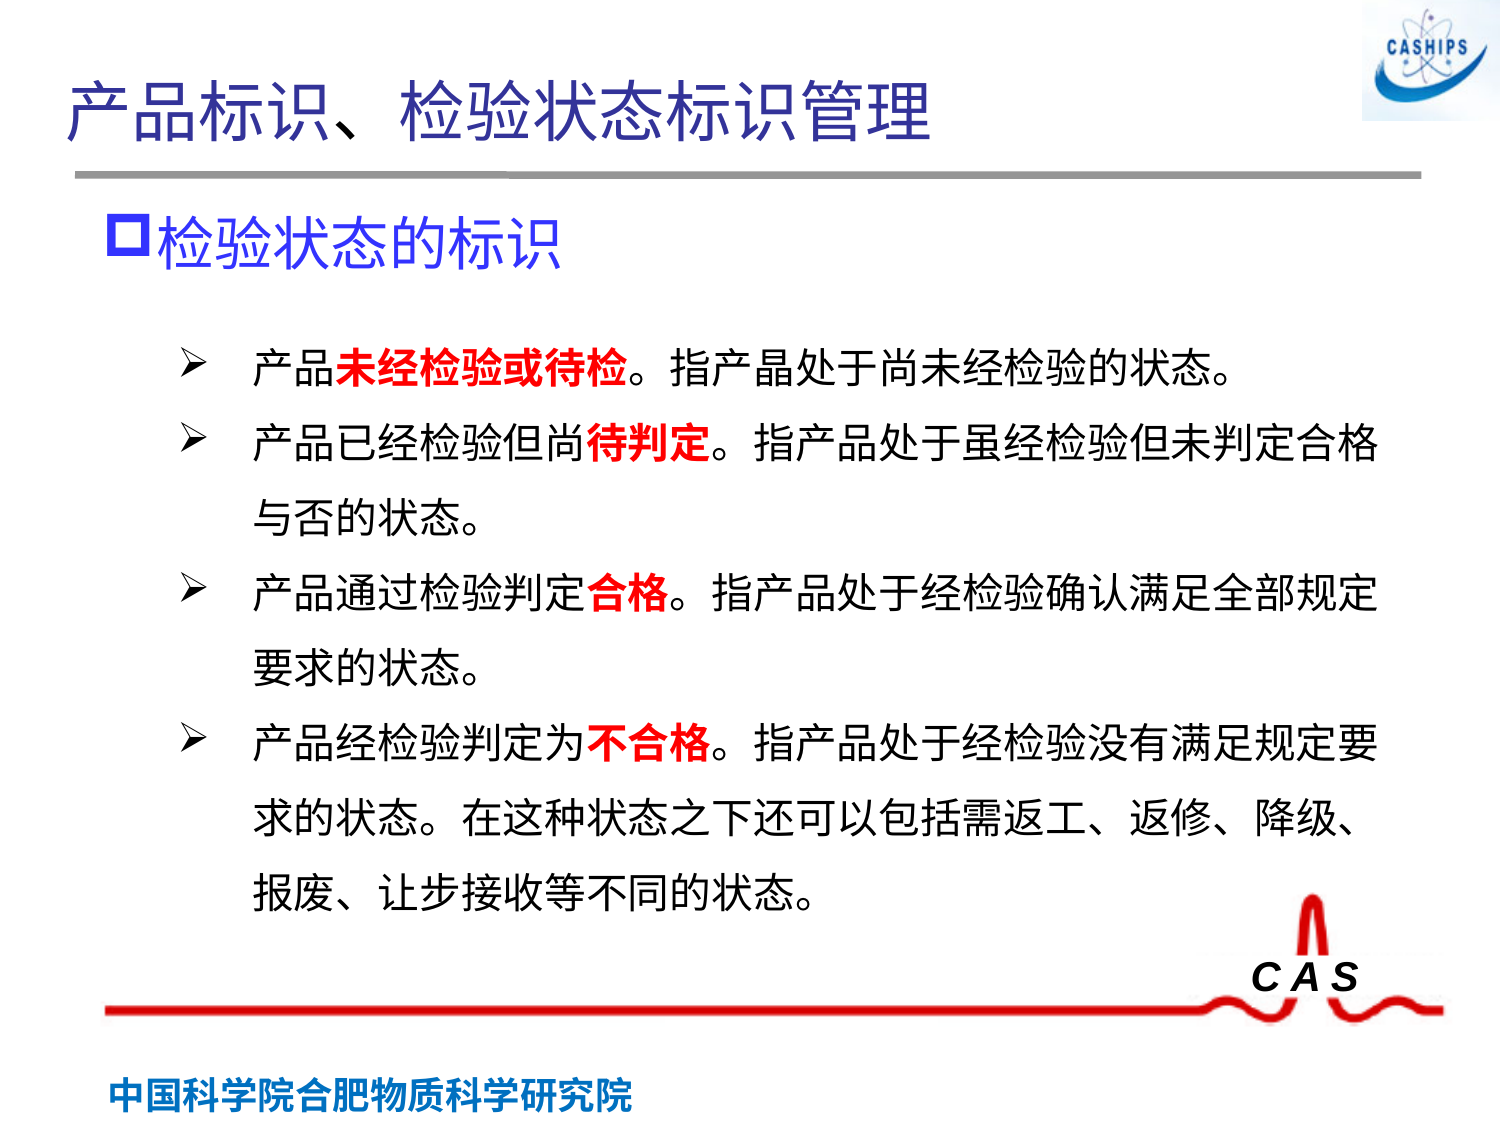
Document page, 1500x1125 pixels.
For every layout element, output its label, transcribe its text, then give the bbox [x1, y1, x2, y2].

picture [1362, 0, 1500, 121]
picture [43, 887, 1500, 1052]
text_box 检验状态的标识 产品未经检验或待检。指产晶处于尚未经检验的状态。 产品已经检验但尚待判定。指产品处于虽经检验但未判定合格与否的状态。 产品通过检验判定合格。指产品处于经检验确认满足全部规定要求的状态。 产品经检验判定为不合格。指产品处于经检验没有满足规定要求的状态。在这种状态之下还可以包括需返工、返修、降级、报废、让步接收等不同的状态。 [87, 200, 1413, 925]
title 产品标识、检验状态标识管理 [50, 62, 1400, 250]
